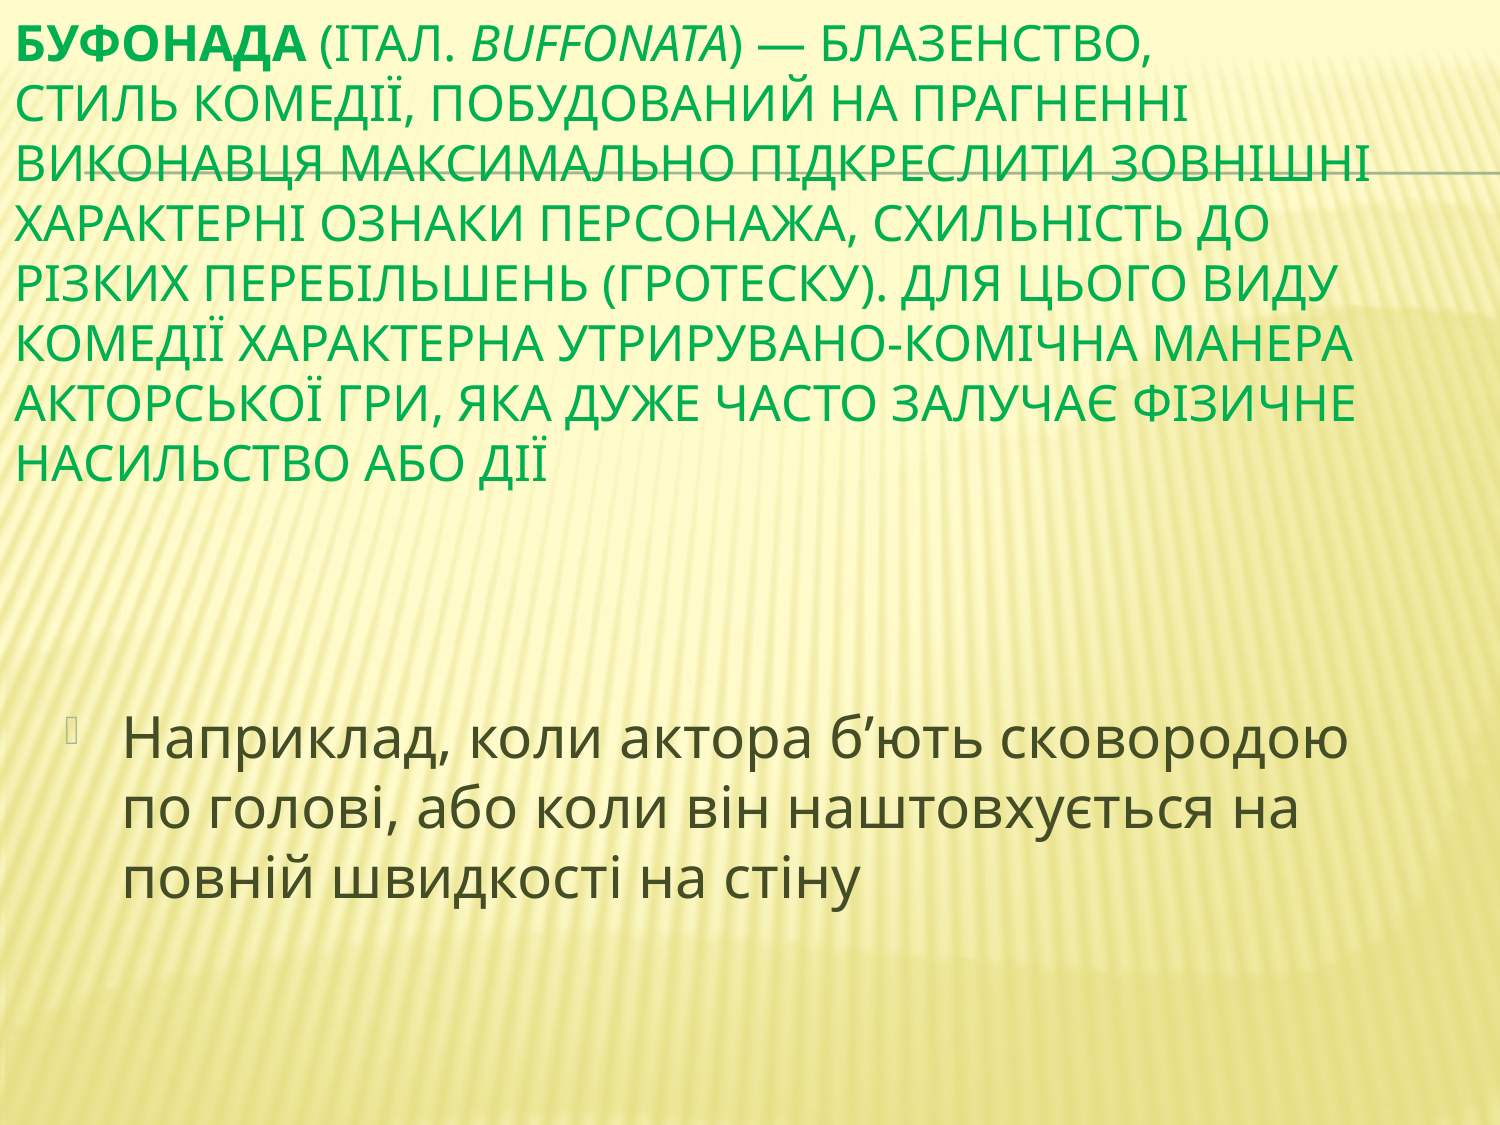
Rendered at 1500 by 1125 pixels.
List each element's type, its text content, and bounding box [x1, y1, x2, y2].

list Наприклад, коли актора б’ють сковородою по голові, або коли він наштовхується на повній швидкості на стіну [50, 692, 1400, 1038]
title Буфонада (італ. buffonata) — блазенство, стиль комедії, побудований на прагненні виконавця максимально підкреслити зовнішні характерні ознаки персонажа, схильність до різких перебільшень (гротеску). Для цього виду комедії характерна утрирувано-комічна манера акторської гри, яка дуже часто залучає фізичне насильство або дії [0, 0, 1425, 504]
